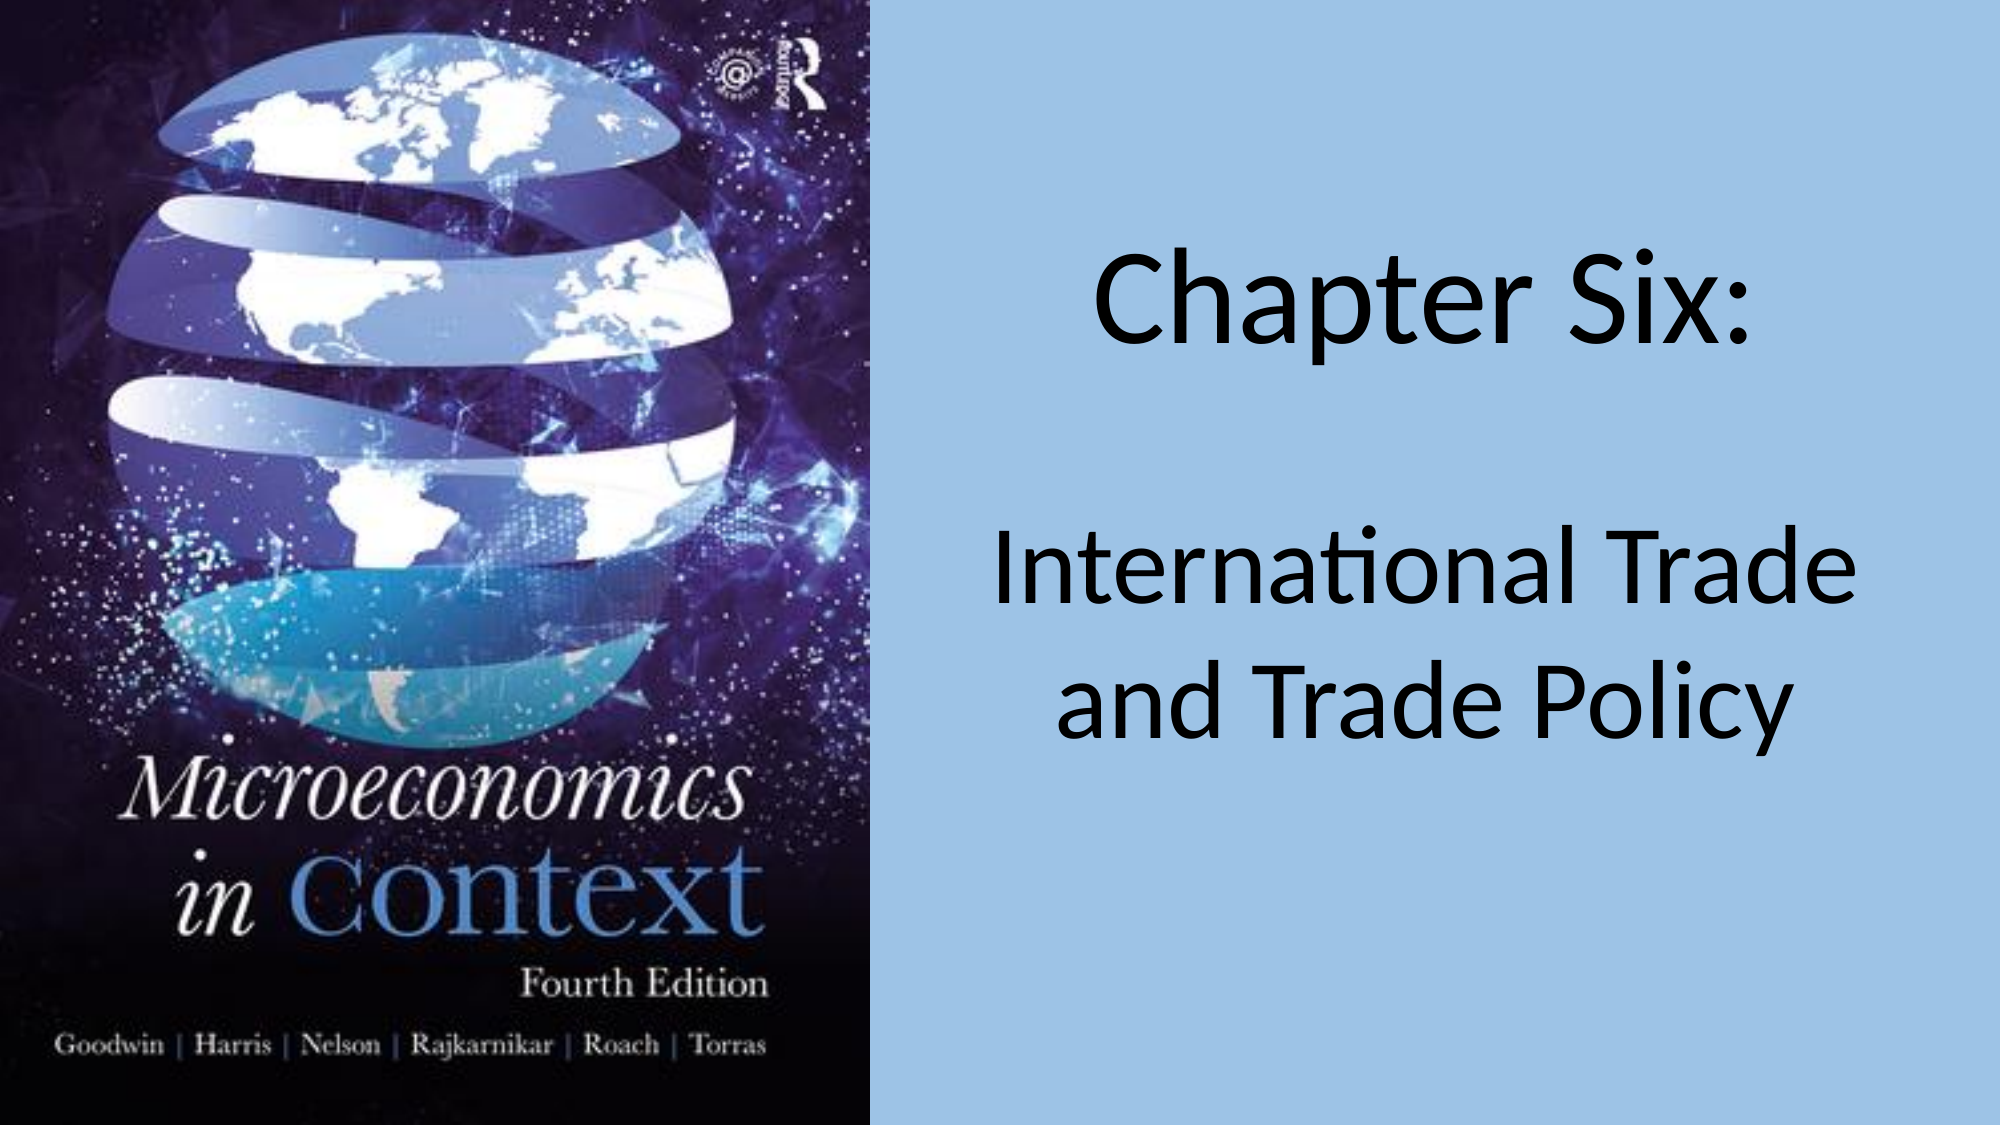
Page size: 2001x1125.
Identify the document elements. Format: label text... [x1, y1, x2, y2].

picture [0, 0, 870, 1125]
text_box Chapter Six: International Trade and Trade Policy [900, 198, 1950, 769]
